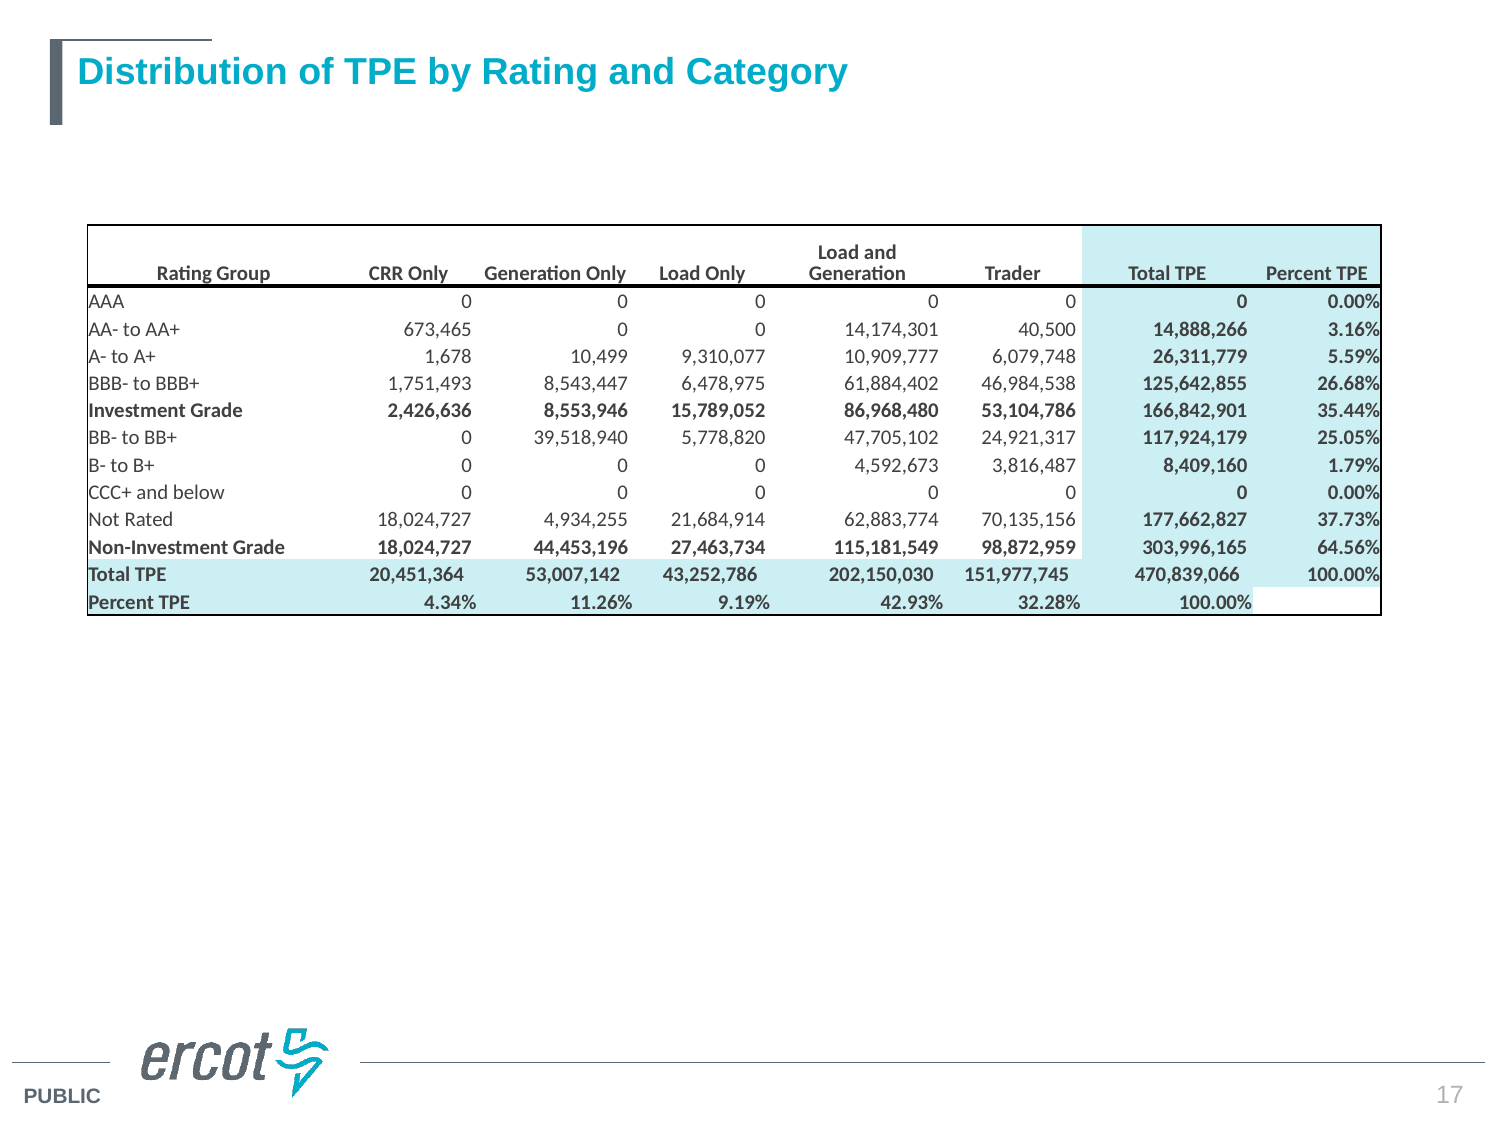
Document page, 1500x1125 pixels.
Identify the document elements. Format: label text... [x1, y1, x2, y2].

table_cell 202,150,030 [771, 559, 944, 587]
table_header Load Only [634, 226, 771, 284]
table_cell 0.00% [1253, 478, 1380, 505]
table_cell 53,104,786 [944, 396, 1082, 423]
table_cell 5,778,820 [634, 423, 771, 450]
table_cell 166,842,901 [1082, 396, 1253, 423]
table_cell 44,453,196 [477, 532, 634, 559]
table_cell 117,924,179 [1082, 423, 1253, 450]
table_cell 8,553,946 [477, 396, 634, 423]
table_cell 24,921,317 [944, 423, 1082, 450]
table_cell 0 [771, 478, 944, 505]
table_cell 26,311,779 [1082, 341, 1253, 369]
table_cell 18,024,727 [340, 532, 477, 559]
table_cell Non-Investment Grade [88, 532, 340, 559]
table_cell 100.00% [1082, 587, 1253, 614]
table_cell 9,310,077 [634, 341, 771, 369]
table_cell 46,984,538 [944, 369, 1082, 396]
slide_number 17 [1412, 1076, 1488, 1112]
table_cell 0 [634, 314, 771, 341]
table_cell Not Rated [88, 505, 340, 532]
table_cell 470,839,066 [1082, 559, 1253, 587]
table_cell 20,451,364 [340, 559, 477, 587]
table_cell Percent TPE [88, 587, 340, 614]
table_cell CCC+ and below [88, 478, 340, 505]
table_cell 4.34% [340, 587, 477, 614]
table_cell 0 [634, 288, 771, 314]
table_cell 303,996,165 [1082, 532, 1253, 559]
table_header CRR Only [340, 226, 477, 284]
table_header Total TPE [1082, 226, 1253, 284]
table_cell 4,592,673 [771, 450, 944, 478]
table_cell A- to A+ [88, 341, 340, 369]
table_cell 25.05% [1253, 423, 1380, 450]
table_cell Total TPE [88, 559, 340, 587]
table_cell 0 [477, 314, 634, 341]
table_cell 32.28% [944, 587, 1082, 614]
table_cell 43,252,786 [634, 559, 771, 587]
table_cell 0 [771, 288, 944, 314]
table_cell 2,426,636 [340, 396, 477, 423]
table_cell 4,934,255 [477, 505, 634, 532]
table_cell 14,888,266 [1082, 314, 1253, 341]
table_cell 3,816,487 [944, 450, 1082, 478]
table_cell 0 [634, 478, 771, 505]
table_cell 1,751,493 [340, 369, 477, 396]
table_cell 21,684,914 [634, 505, 771, 532]
table_cell 8,409,160 [1082, 450, 1253, 478]
table_cell 9.19% [634, 587, 771, 614]
table_cell 6,478,975 [634, 369, 771, 396]
table_cell 673,465 [340, 314, 477, 341]
table_cell Investment Grade [88, 396, 340, 423]
picture [137, 1024, 332, 1100]
table_cell 1,678 [340, 341, 477, 369]
table_cell 18,024,727 [340, 505, 477, 532]
table_cell 100.00% [1253, 559, 1380, 587]
table_cell 0 [477, 478, 634, 505]
table_header Generation Only [477, 226, 634, 284]
table_cell 10,499 [477, 341, 634, 369]
table_cell 70,135,156 [944, 505, 1082, 532]
table_cell 39,518,940 [477, 423, 634, 450]
table_cell 64.56% [1253, 532, 1380, 559]
table_cell 0.00% [1253, 288, 1380, 314]
table_cell AA- to AA+ [88, 314, 340, 341]
table_header Rating Group [88, 226, 340, 284]
table_cell 11.26% [477, 587, 634, 614]
table_cell 26.68% [1253, 369, 1380, 396]
table_cell 6,079,748 [944, 341, 1082, 369]
table_cell 3.16% [1253, 314, 1380, 341]
table_header Trader [944, 226, 1082, 284]
title Distribution of TPE by Rating and Category [62, 39, 1450, 228]
table_cell 37.73% [1253, 505, 1380, 532]
table_cell 0 [340, 288, 477, 314]
table_cell 0 [340, 478, 477, 505]
table_cell 0 [477, 288, 634, 314]
table_cell 125,642,855 [1082, 369, 1253, 396]
table_cell 10,909,777 [771, 341, 944, 369]
table_cell 5.59% [1253, 341, 1380, 369]
table_cell 8,543,447 [477, 369, 634, 396]
table_cell 0 [340, 450, 477, 478]
table_cell 1.79% [1253, 450, 1380, 478]
table_cell 61,884,402 [771, 369, 944, 396]
table_cell 62,883,774 [771, 505, 944, 532]
table_cell AAA [88, 288, 340, 314]
table_header Percent TPE [1253, 226, 1380, 284]
table_cell 0 [477, 450, 634, 478]
table_cell 40,500 [944, 314, 1082, 341]
table_cell 151,977,745 [944, 559, 1082, 587]
table_cell 115,181,549 [771, 532, 944, 559]
table_cell 0 [340, 423, 477, 450]
table_cell B- to B+ [88, 450, 340, 478]
table_header Load and Generation [771, 226, 944, 284]
table_cell 35.44% [1253, 396, 1380, 423]
table_cell 15,789,052 [634, 396, 771, 423]
table_cell 53,007,142 [477, 559, 634, 587]
table_cell 0 [944, 288, 1082, 314]
table_cell 0 [634, 450, 771, 478]
table_cell 177,662,827 [1082, 505, 1253, 532]
table_cell BB- to BB+ [88, 423, 340, 450]
table_cell 98,872,959 [944, 532, 1082, 559]
table_cell [1253, 587, 1380, 614]
table_cell 42.93% [771, 587, 944, 614]
table_cell 27,463,734 [634, 532, 771, 559]
table_cell BBB- to BBB+ [88, 369, 340, 396]
table_cell 0 [1082, 288, 1253, 314]
table_cell 14,174,301 [771, 314, 944, 341]
table_cell 86,968,480 [771, 396, 944, 423]
table_cell 47,705,102 [771, 423, 944, 450]
table_cell 0 [1082, 478, 1253, 505]
table_cell 0 [944, 478, 1082, 505]
